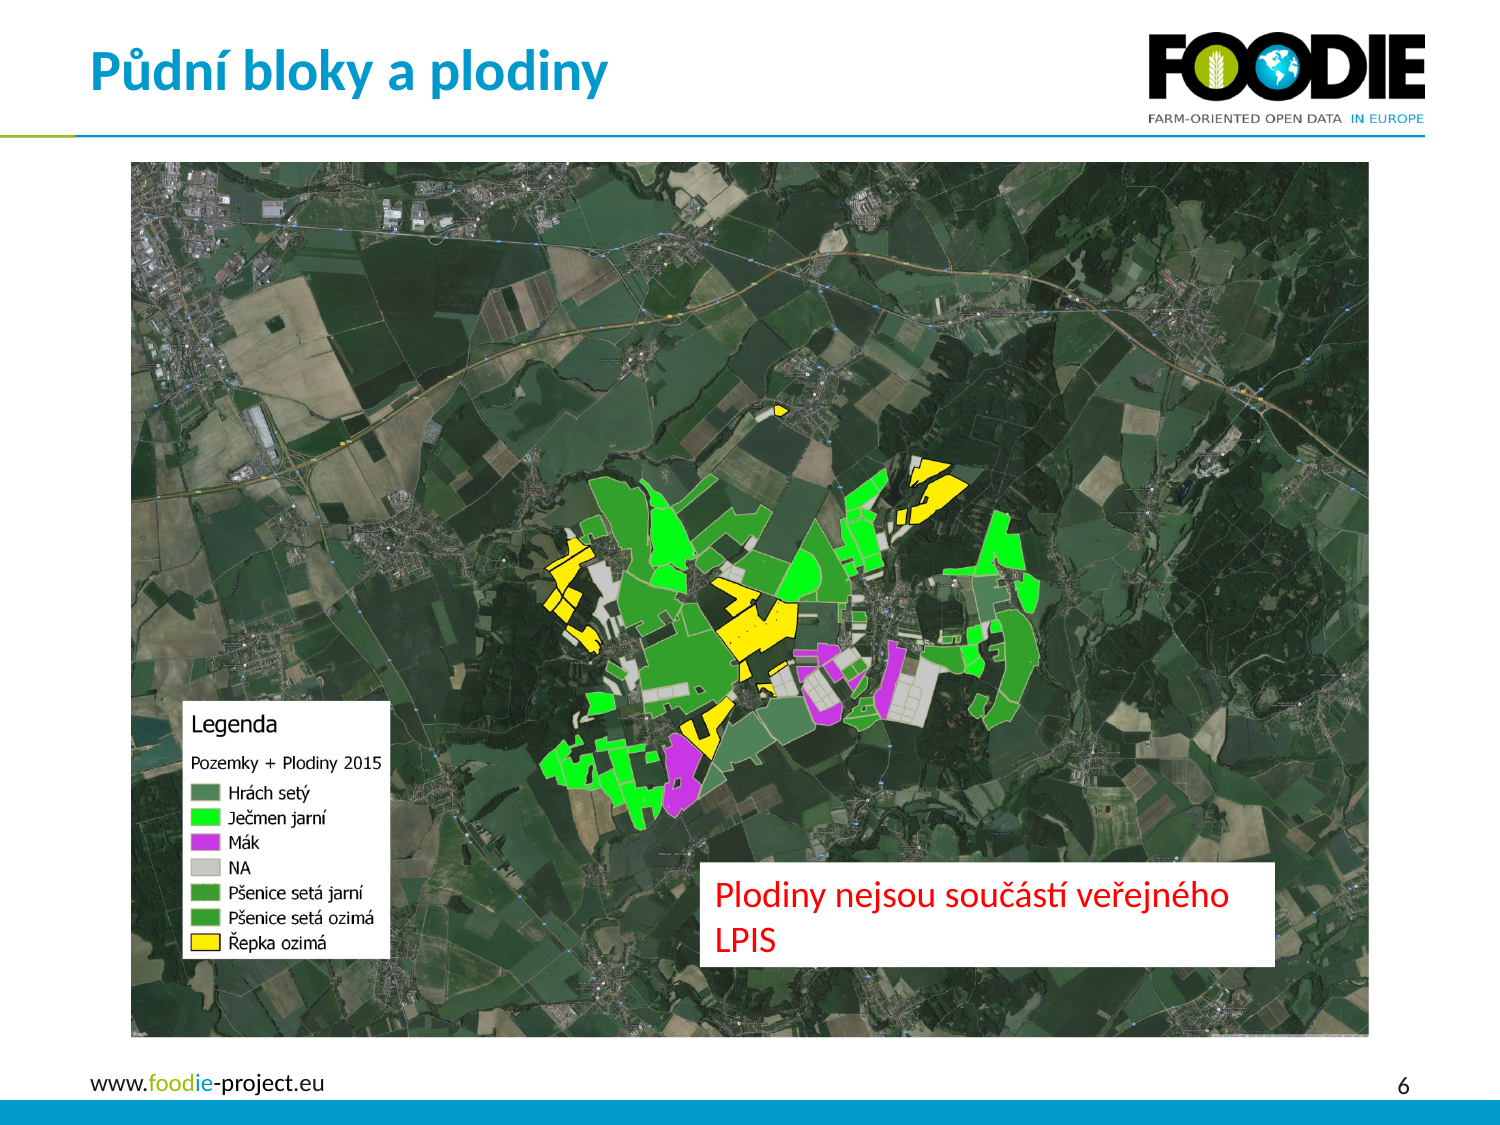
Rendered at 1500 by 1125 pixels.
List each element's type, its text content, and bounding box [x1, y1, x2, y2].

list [131, 162, 1369, 1038]
picture [1149, 32, 1425, 123]
title Půdní bloky a plodiny [75, 24, 1038, 113]
